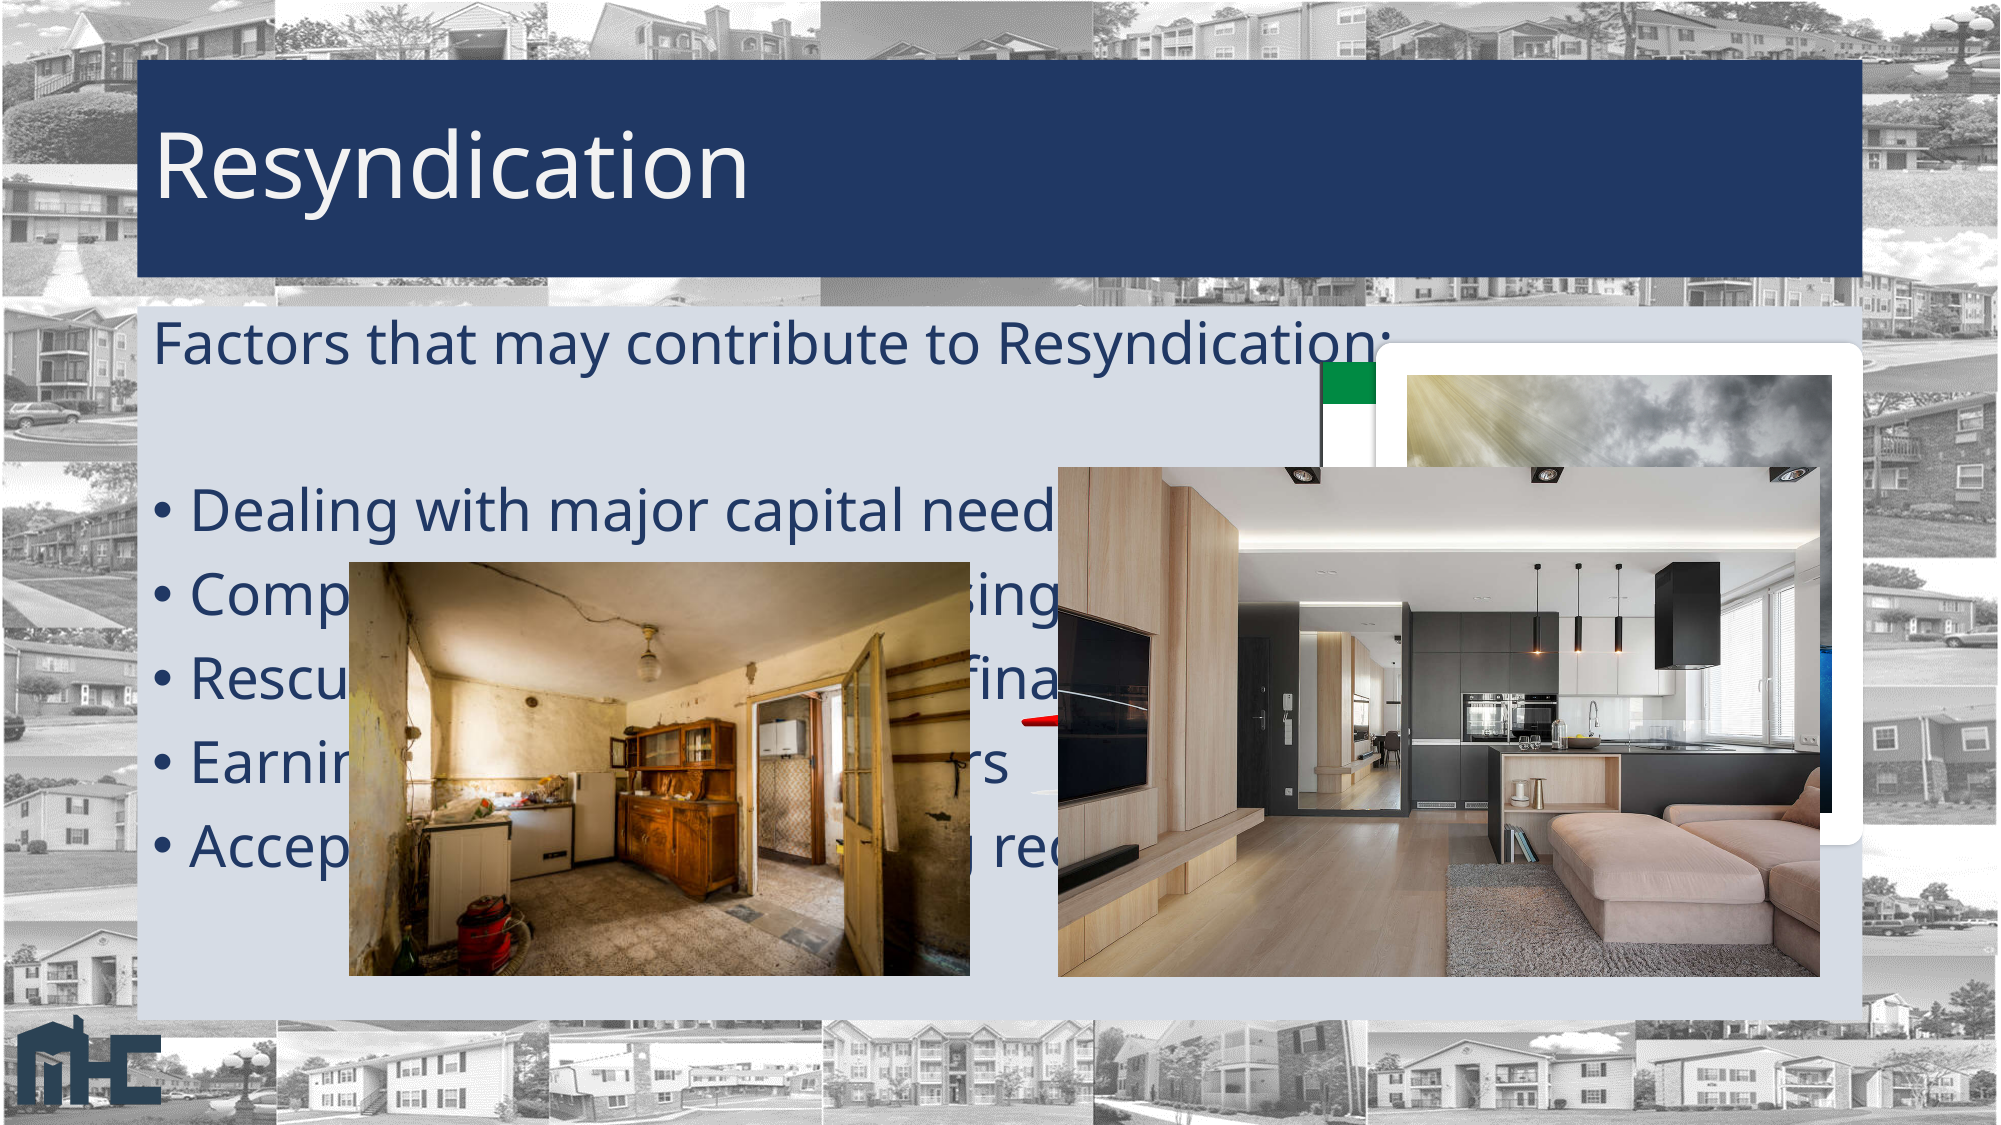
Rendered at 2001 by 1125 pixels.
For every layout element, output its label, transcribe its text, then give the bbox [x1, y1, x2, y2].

list Factors that may contribute to Resyndication: Dealing with major capital needs Competing with newer housing Rescuing the property from financial distress Earning profits for the owners Accepting ongoing reporting requirements use restrictions [137, 306, 1863, 1021]
picture [0, 0, 2000, 1125]
title Resyndication [137, 59, 1863, 278]
